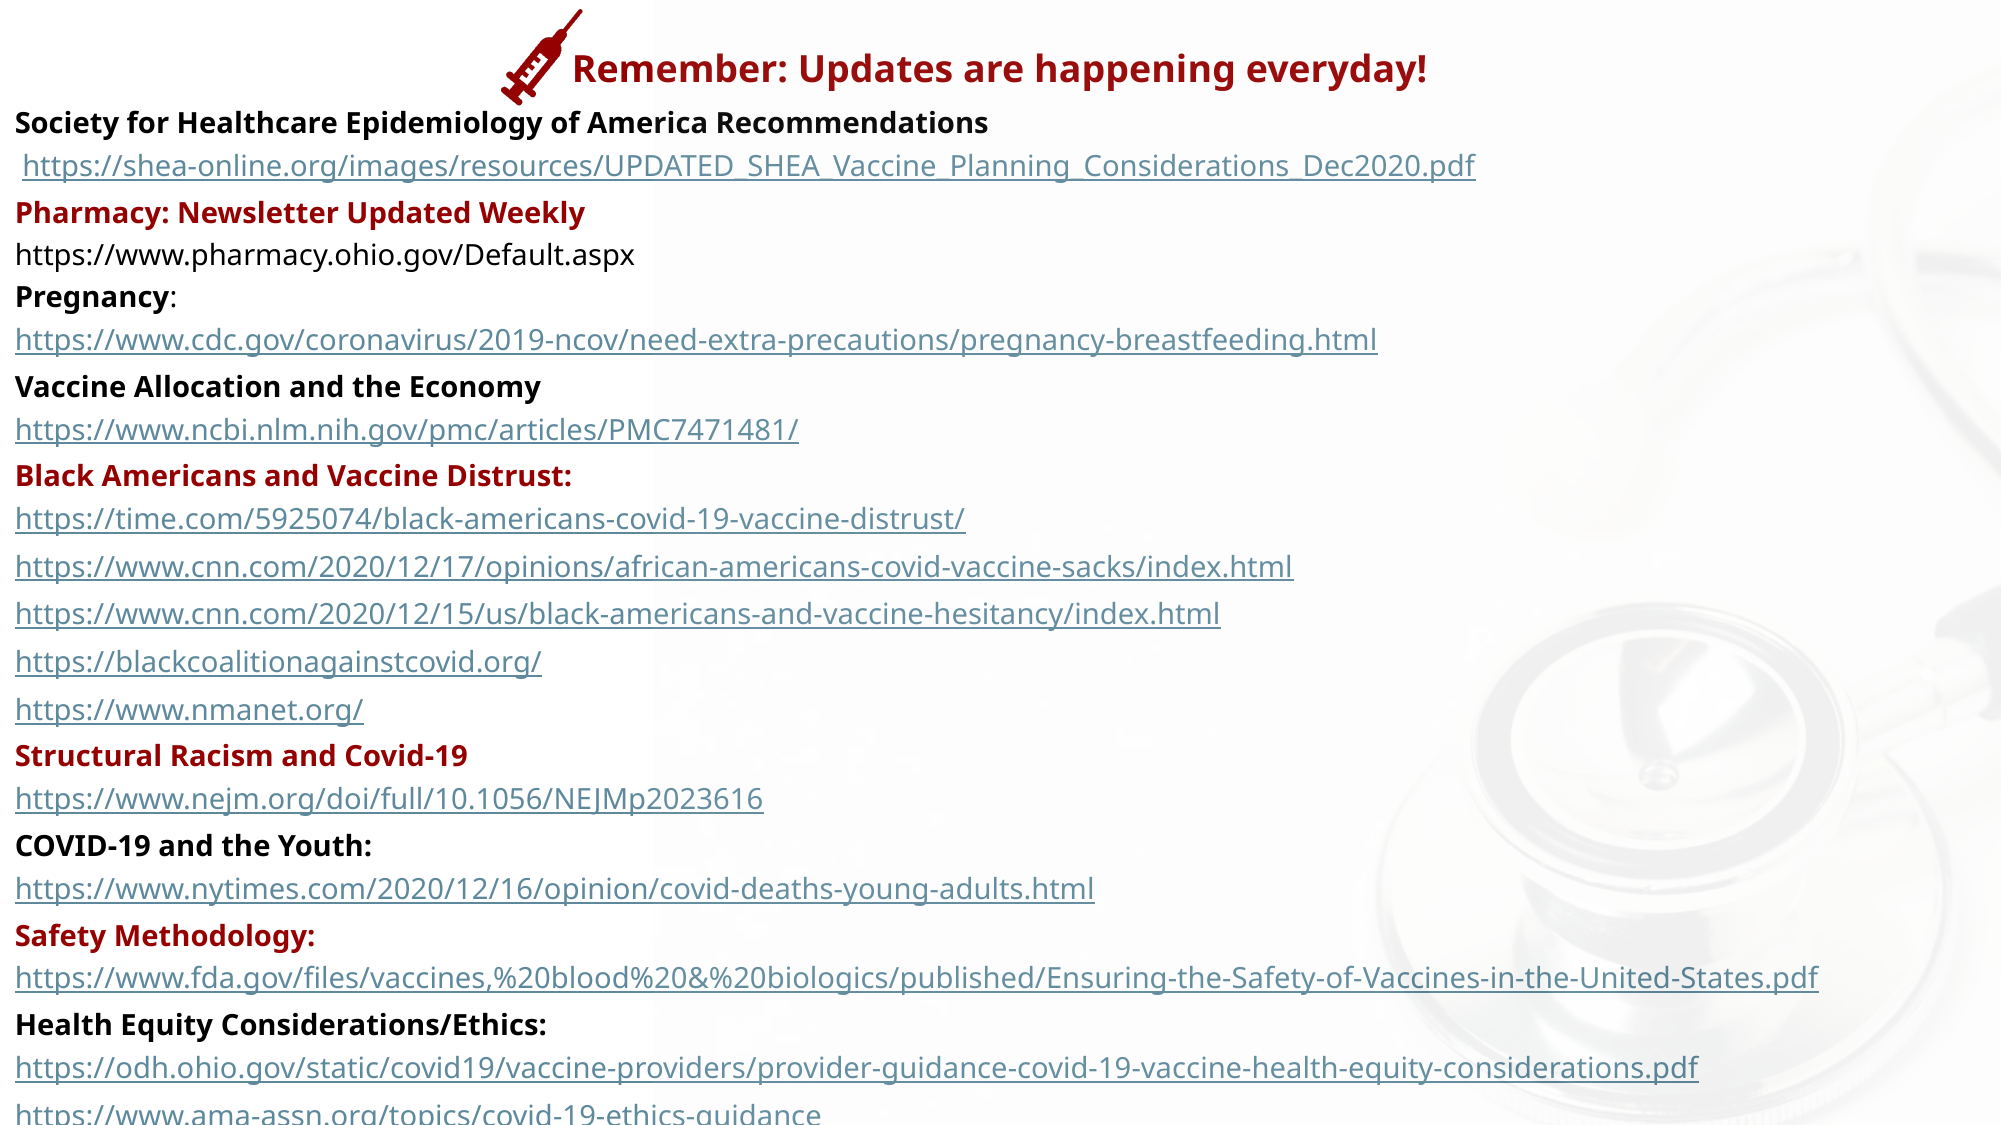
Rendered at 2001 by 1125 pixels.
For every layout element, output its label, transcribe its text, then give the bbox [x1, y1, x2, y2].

text_box Remember: Updates are happening everyday! [596, 38, 653, 98]
picture [484, 0, 600, 116]
text_box Society for Healthcare Epidemiology of America Recommendations https://shea-online.org/images/resources/UPDATED_SHEA_Vaccine_Planning_Considerations_Dec2020.pdf Pharmacy: Newsletter Updated Weekly https://www.pharmacy.ohio.gov/Default.aspx Pregnancy: https://www.cdc.gov/coronavirus/2019-ncov/need-extra-precautions/pregnancy-breastfeeding.html Vaccine Allocation and the Economy https://www.ncbi.nlm.nih.gov/pmc/articles/PMC7471481/ Black Americans and Vaccine Distrust: https://time.com/5925074/black-americans-covid-19-vaccine-distrust/ https://www.cnn.com/2020/12/17/opinions/african-americans-covid-vaccine-sacks/index.html https://www.cnn.com/2020/12/15/us/black-americans-and-vaccine-hesitancy/index.html https://blackcoalitionagainstcovid.org/ https://www.nmanet.org/ Structural Racism and Covid-19 https://www.nejm.org/doi/full/10.1056/NEJMp2023616 COVID-19 and the Youth: https://www.nytimes.com/2020/12/16/opinion/covid-deaths-young-adults.html Safety Methodology: https://www.fda.gov/files/vaccines,%20blood%20&%20biologics/published/Ensuring-the-Safety-of-Vaccines-in-the-United-States.pdf Health Equity Considerations/Ethics: https://odh.ohio.gov/static/covid19/vaccine-providers/provider-guidance-covid-19-vaccine-health-equity-considerations.pdf https://www.ama-assn.org/topics/covid-19-ethics-guidance https://www.vitaltalk.org/guides/responding-to-emotion-respecting/ [0, 90, 653, 1125]
picture [653, 0, 2000, 1125]
